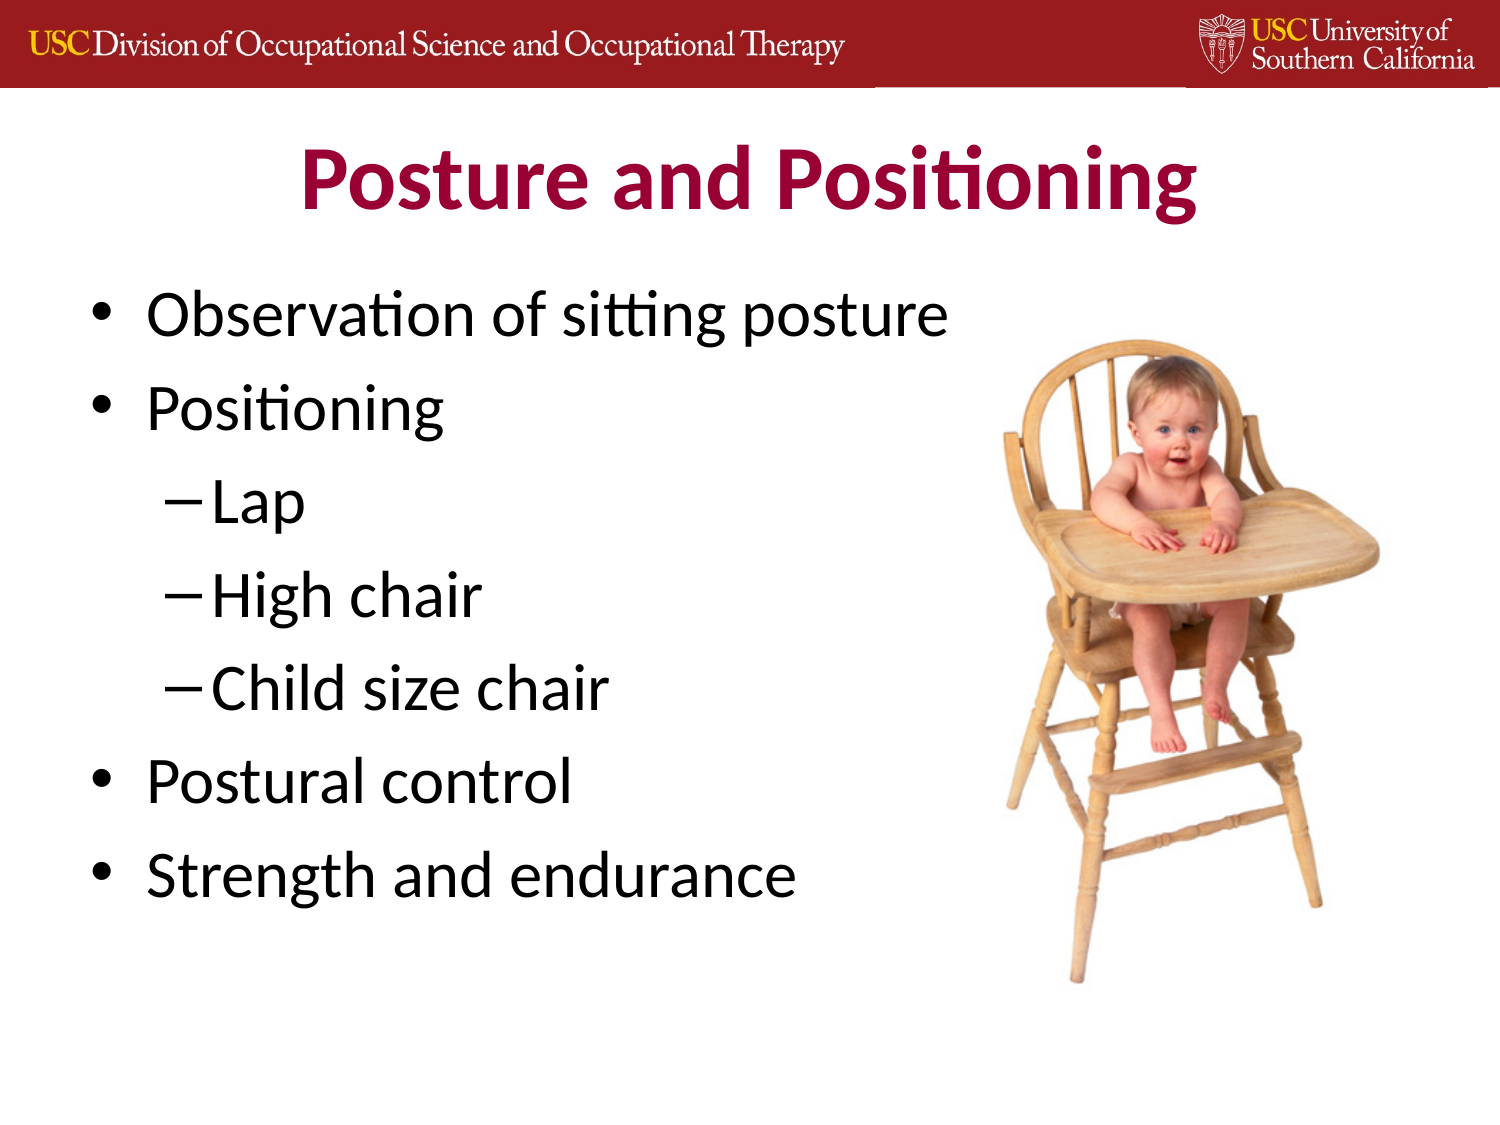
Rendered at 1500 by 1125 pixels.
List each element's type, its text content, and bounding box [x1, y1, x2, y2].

picture [1186, 0, 1488, 88]
list Observation of sitting posture Positioning Lap High chair Child size chair Postural control Strength and endurance [75, 262, 1425, 1005]
picture [0, 0, 875, 88]
picture [899, 273, 1449, 1026]
title Posture and Positioning [75, 112, 1425, 233]
